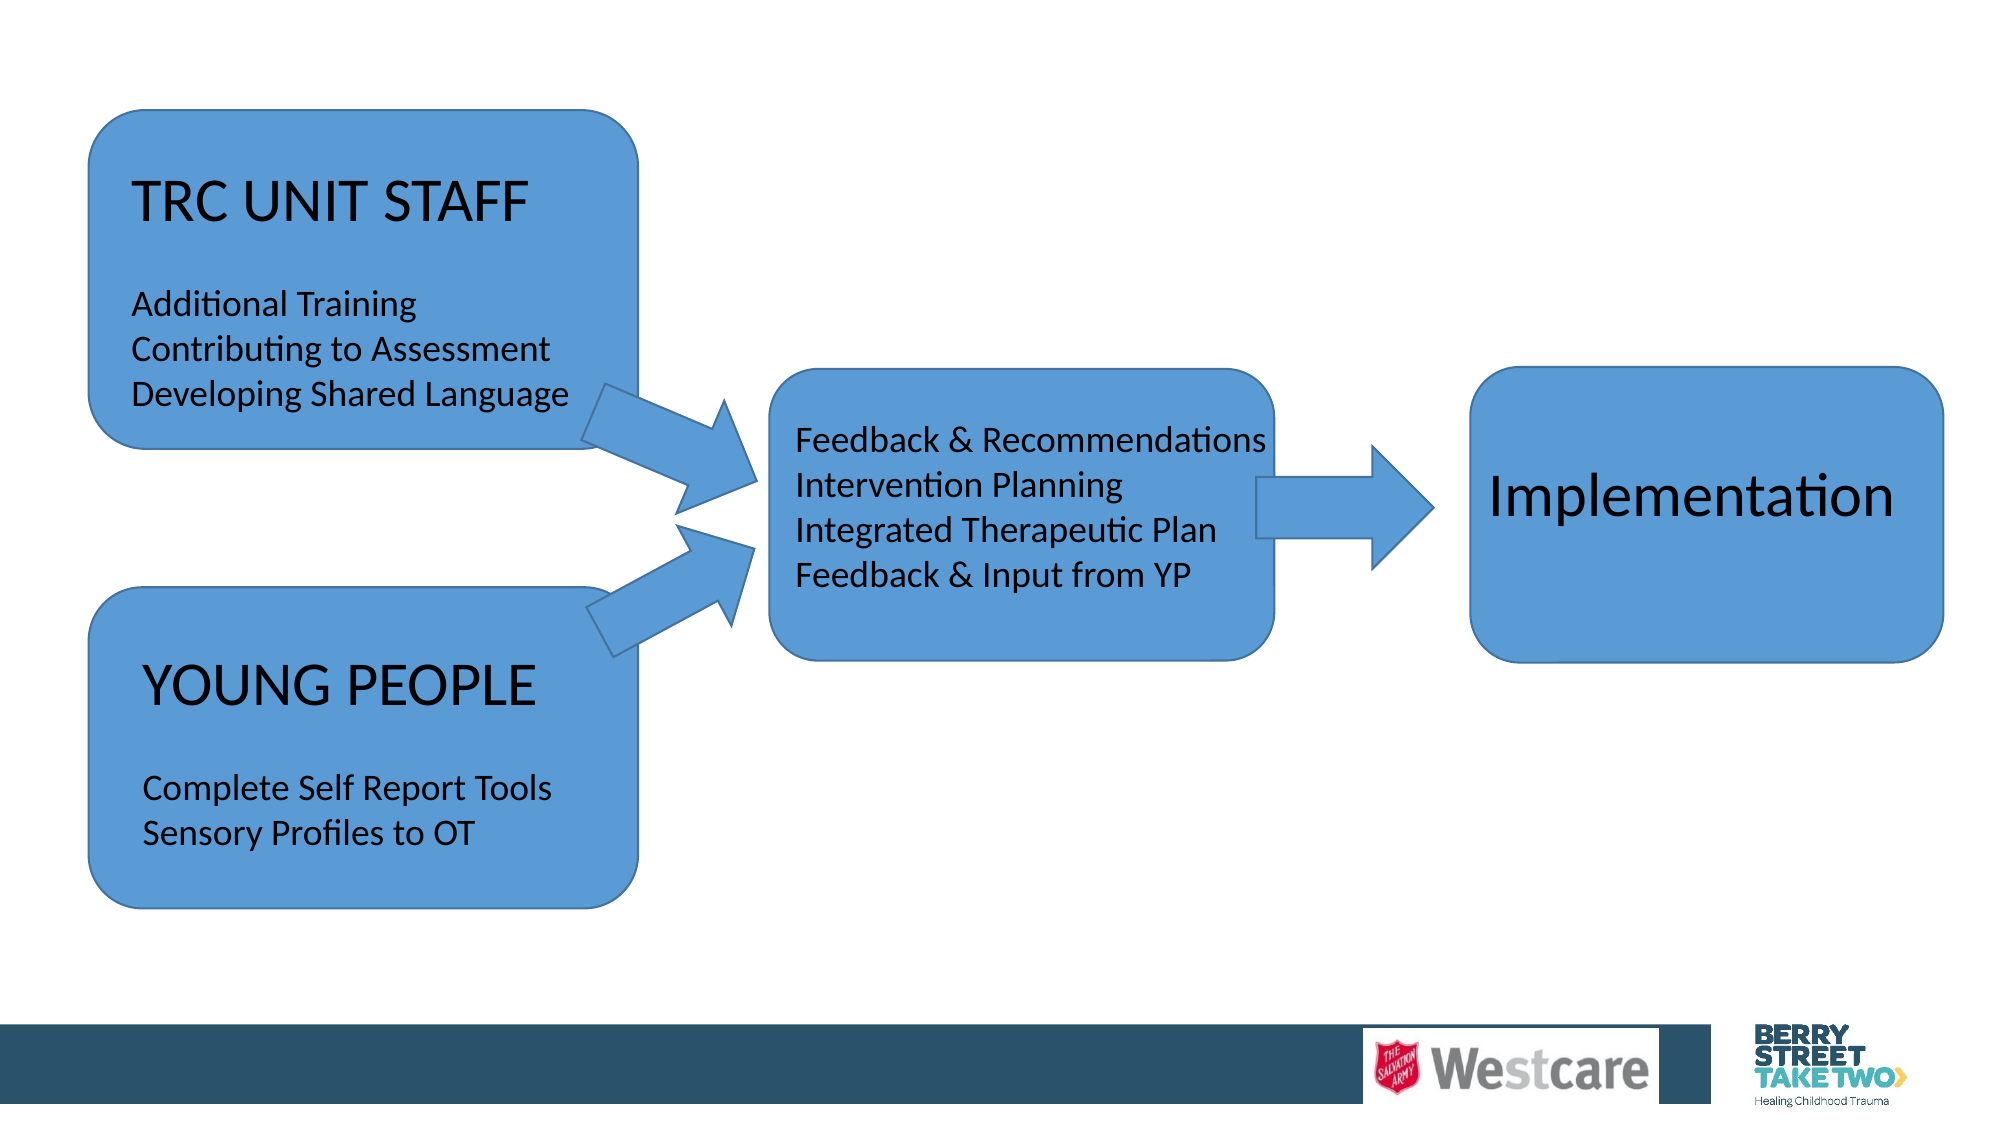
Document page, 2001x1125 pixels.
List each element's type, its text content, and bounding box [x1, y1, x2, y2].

text_box [783, 648, 1260, 662]
text_box [1255, 443, 1436, 572]
text_box [1469, 365, 1945, 664]
text_box TRC UNIT STAFF Additional Training Contributing to Assessment Developing Shared Language [116, 151, 610, 467]
text_box [584, 524, 756, 659]
text_box [87, 586, 640, 910]
text_box YOUNG PEOPLE Complete Self Report Tools Sensory Profiles to OT [127, 635, 638, 861]
text_box [87, 109, 640, 442]
text_box [768, 367, 1275, 644]
picture [1745, 1015, 1916, 1116]
text_box Implementation [1474, 446, 1944, 537]
text_box Feedback & Recommendations Intervention Planning Integrated Therapeutic Plan Feedback & Input from YP [780, 408, 1302, 648]
text_box [580, 382, 759, 516]
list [1362, 1028, 1659, 1106]
